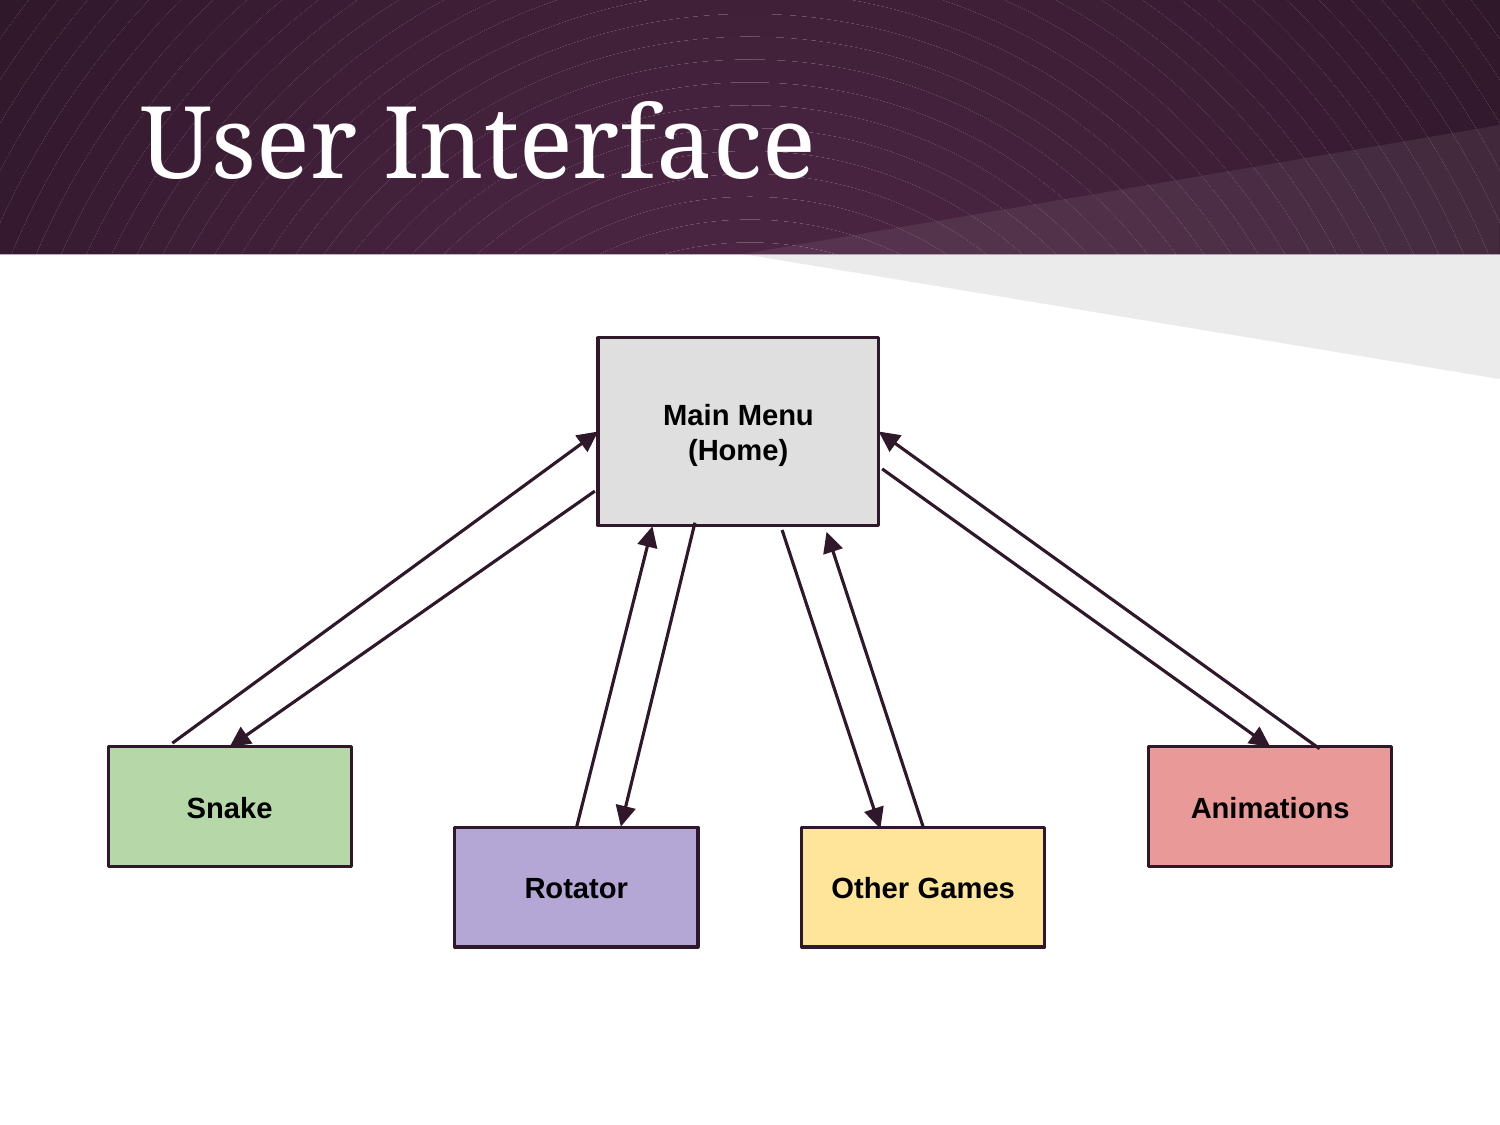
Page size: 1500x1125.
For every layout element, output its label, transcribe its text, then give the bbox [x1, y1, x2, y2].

text_box Animations [1148, 746, 1392, 867]
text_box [878, 431, 1320, 749]
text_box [826, 531, 924, 828]
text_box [576, 526, 653, 828]
text_box Rotator [454, 827, 699, 947]
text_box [172, 431, 599, 744]
text_box Snake [108, 746, 352, 867]
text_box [781, 529, 871, 829]
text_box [620, 522, 696, 827]
title User Interface [75, 45, 1425, 233]
text_box Main Menu (Home) [598, 337, 879, 526]
text_box Other Games [801, 827, 1045, 947]
